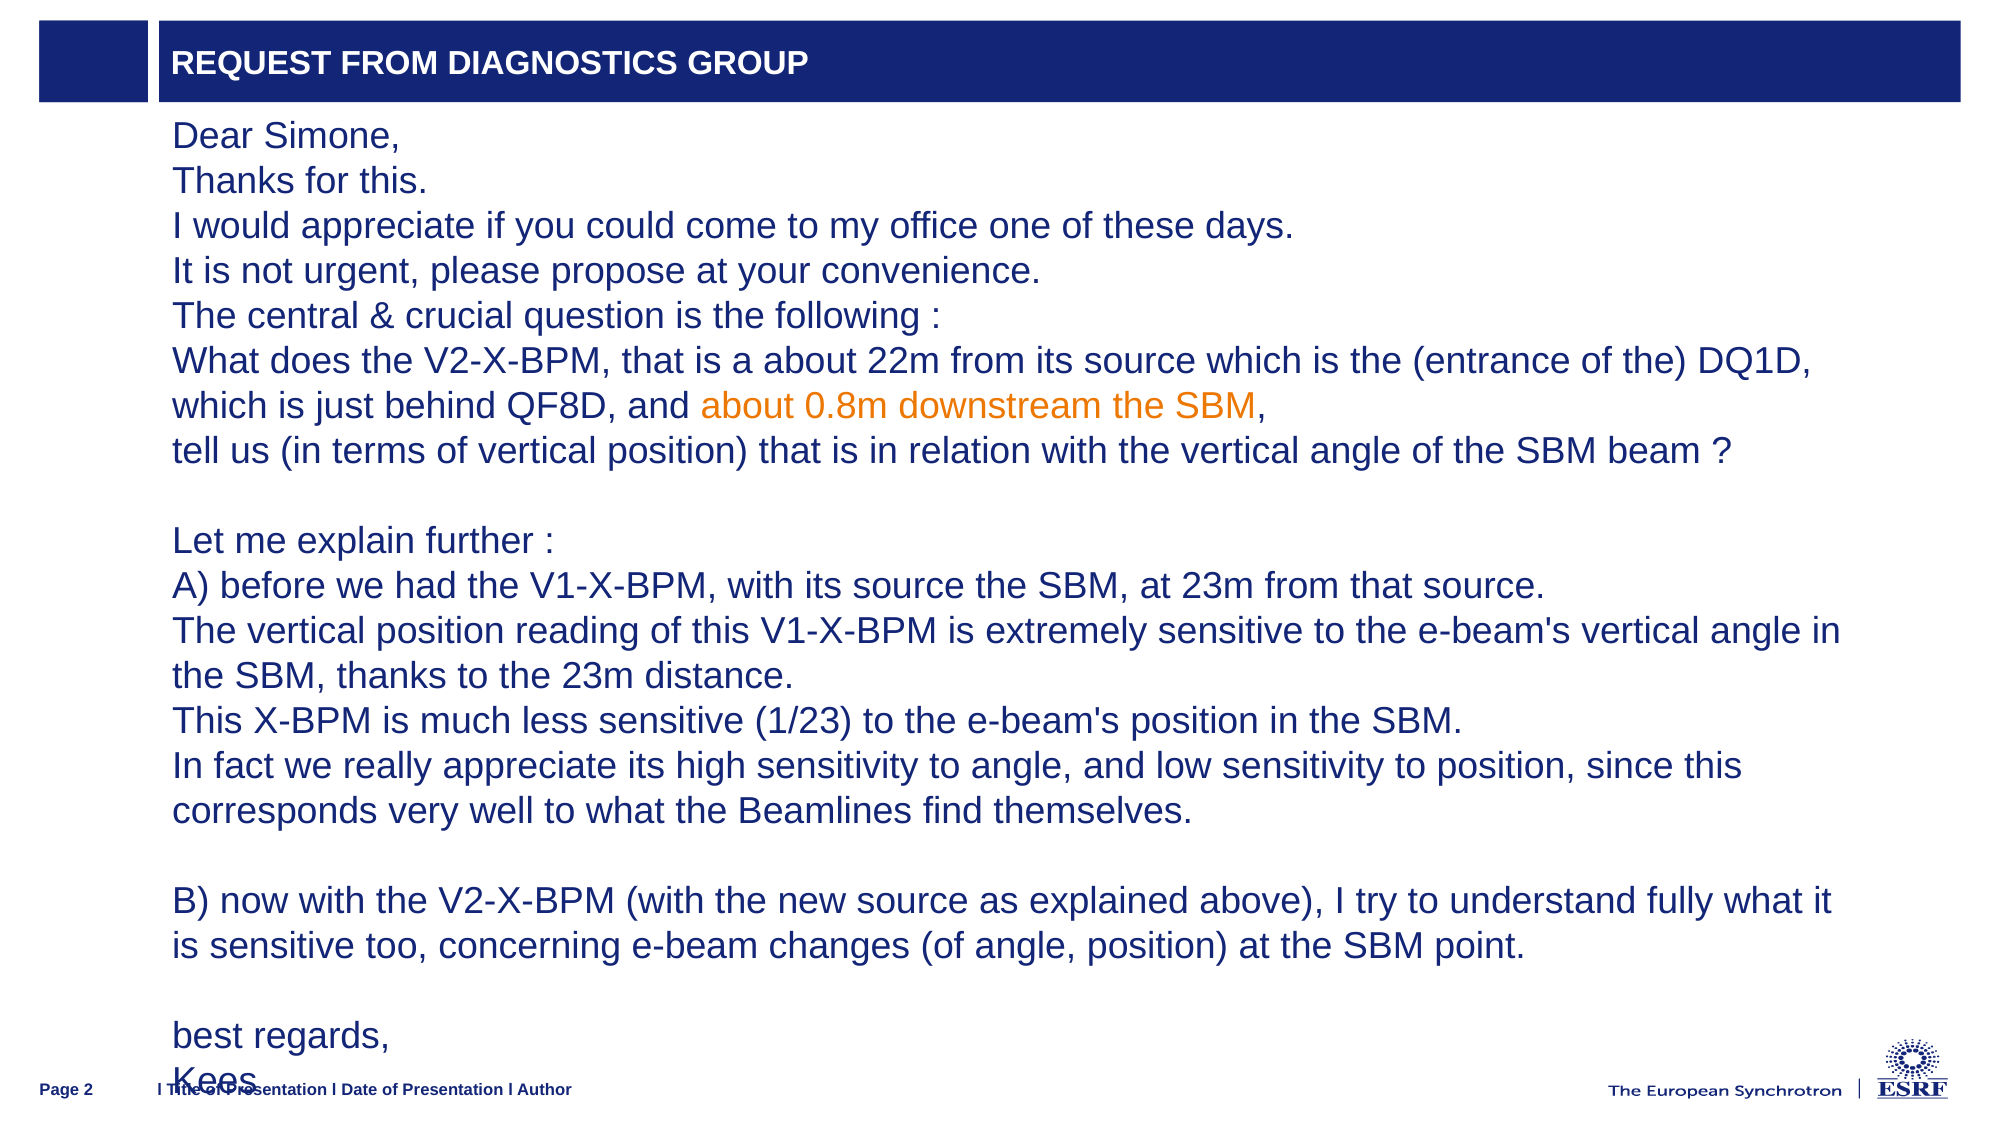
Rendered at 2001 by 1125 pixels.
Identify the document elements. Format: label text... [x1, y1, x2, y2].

picture [1566, 1018, 2000, 1125]
slide_number Page 2 [39, 1063, 130, 1099]
title Request from Diagnostics group [159, 20, 1961, 103]
text_box Dear Simone, Thanks for this. I would appreciate if you could come to my office one of these days. It is not urgent, please propose at your convenience. The central & crucial question is the following : What does the V2-X-BPM, that is a about 22m from its source which is the (entrance of the) DQ1D, which is just behind QF8D, and about 0.8m downstream the SBM, tell us (in terms of vertical position) that is in relation with the vertical angle of the SBM beam ? Let me explain further : A) before we had the V1-X-BPM, with its source the SBM, at 23m from that source. The vertical position reading of this V1-X-BPM is extremely sensitive to the e-beam's vertical angle in the SBM, thanks to the 23m distance. This X-BPM is much less sensitive (1/23) to the e-beam's position in the SBM. In fact we really appreciate its high sensitivity to angle, and low sensitivity to position, since this corresponds very well to what the Beamlines find themselves. B) now with the V2-X-BPM (with the new source as explained above), I try to understand fully what it is sensitive too, concerning e-beam changes (of angle, position) at the SBM point. best regards, Kees [157, 103, 1863, 1109]
